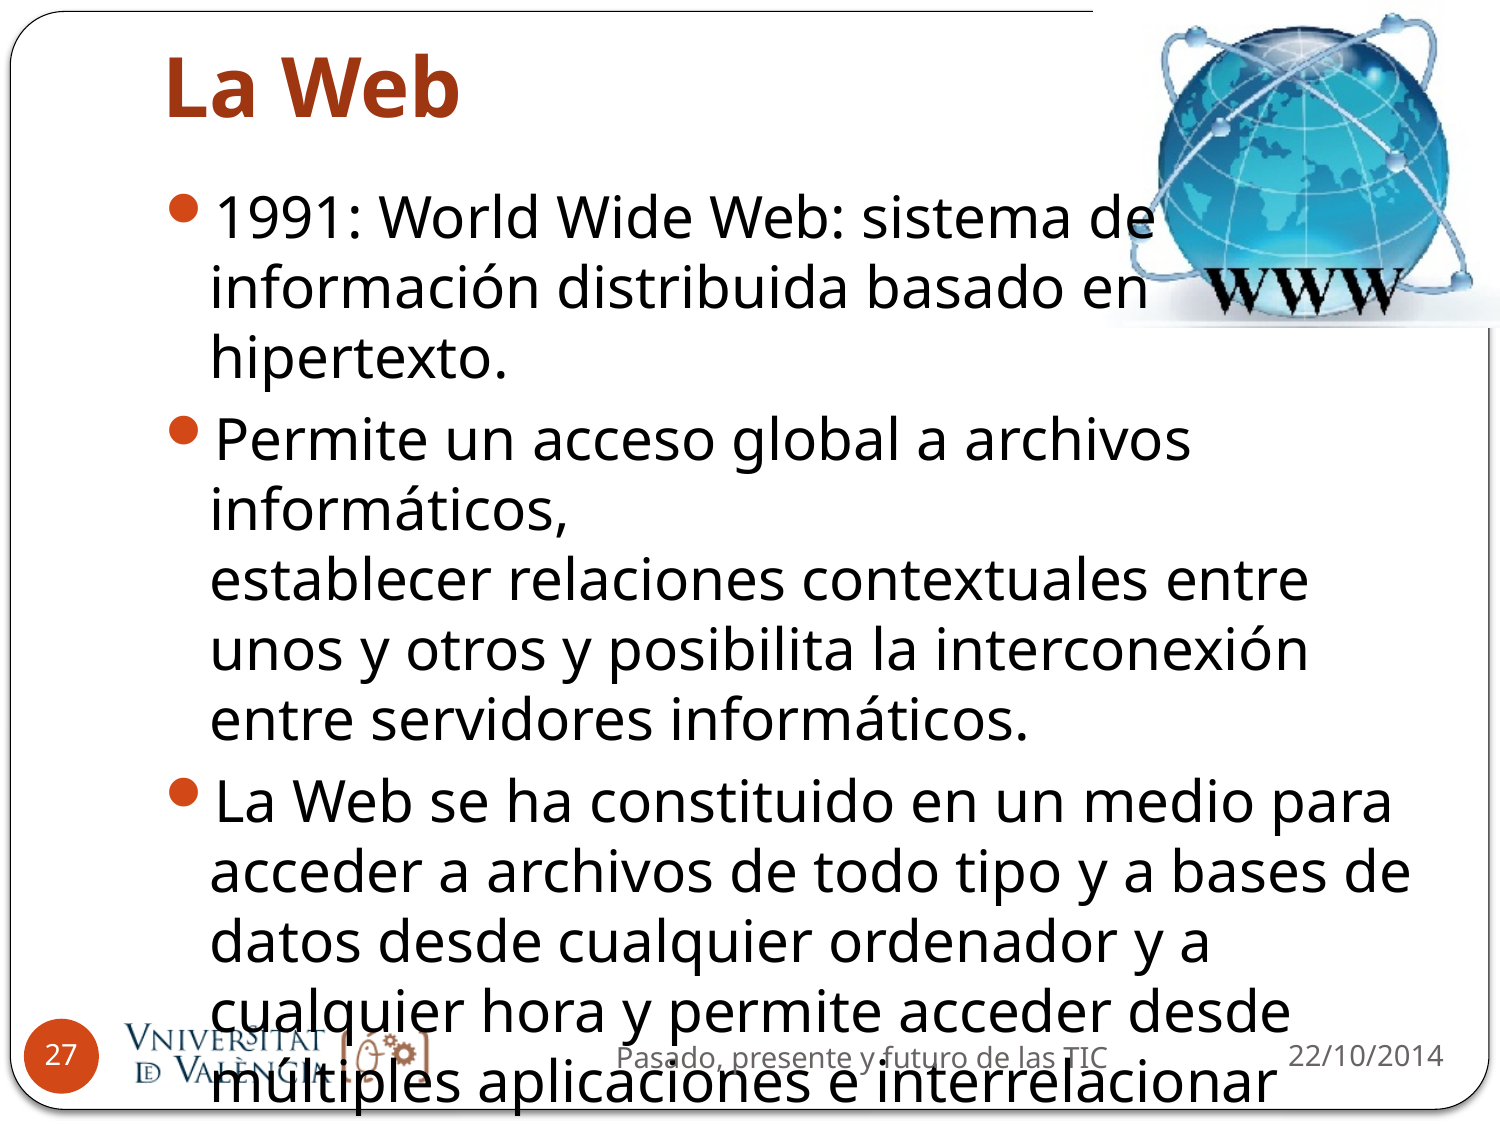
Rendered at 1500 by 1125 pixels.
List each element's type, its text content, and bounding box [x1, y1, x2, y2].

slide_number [1257, 1015, 1459, 1094]
picture [1093, 0, 1500, 329]
slide_number 27 [23, 1018, 99, 1094]
footer Pasado, presente y futuro de las TIC [430, 1018, 1294, 1094]
list 1991: World Wide Web: sistema de información distribuida basado en hipertexto. Permite un acceso global a archivos informáticos, establecer relaciones contextuales entre unos y otros y posibilita la interconexión entre servidores informáticos. La Web se ha constituido en un medio para acceder a archivos de todo tipo y a bases de datos desde cualquier ordenador y a cualquier hora y permite acceder desde múltiples aplicaciones e interrelacionar diferentes fuentes de información. [150, 172, 1459, 988]
picture [123, 1023, 430, 1084]
title La Web [147, 45, 1087, 149]
